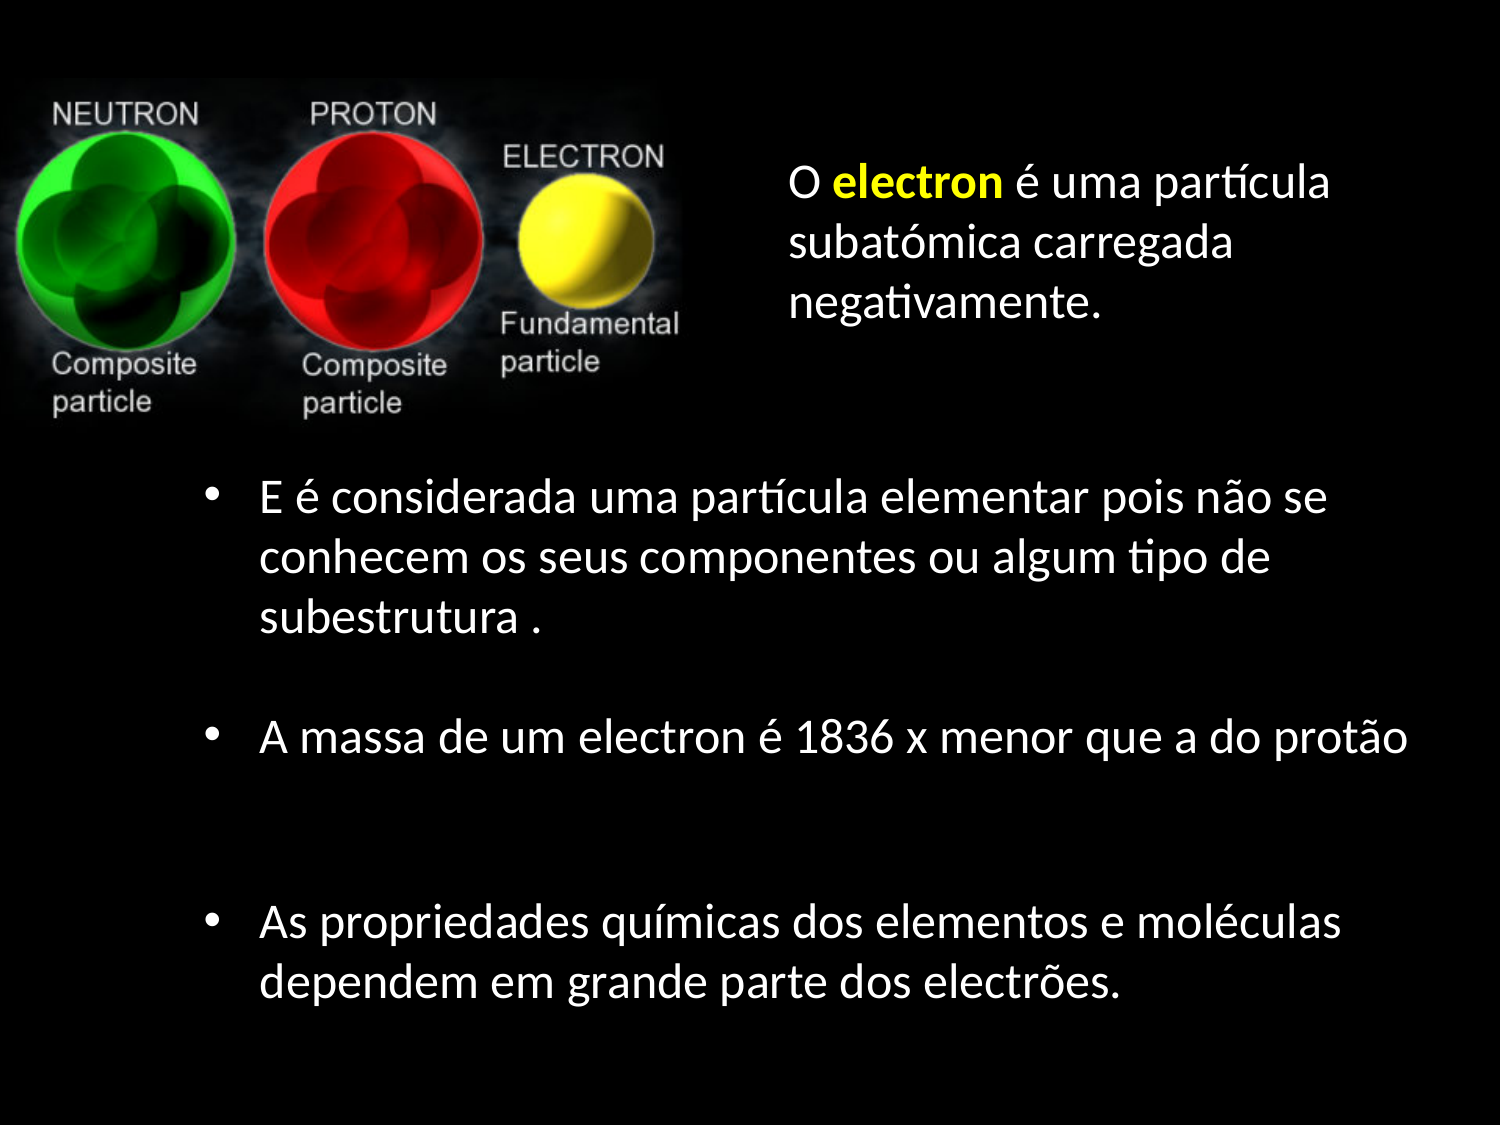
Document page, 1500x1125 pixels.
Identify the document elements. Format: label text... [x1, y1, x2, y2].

text_box E é considerada uma partícula elementar pois não se conhecem os seus componentes ou algum tipo de subestrutura . A massa de um electron é 1836 x menor que a do protão [188, 456, 1500, 771]
text_box O electron é uma partícula subatómica carregada negativamente. [773, 141, 1447, 336]
text_box As propriedades químicas dos elementos e moléculas dependem em grande parte dos electrões. [188, 881, 1394, 1017]
picture [0, 77, 715, 437]
